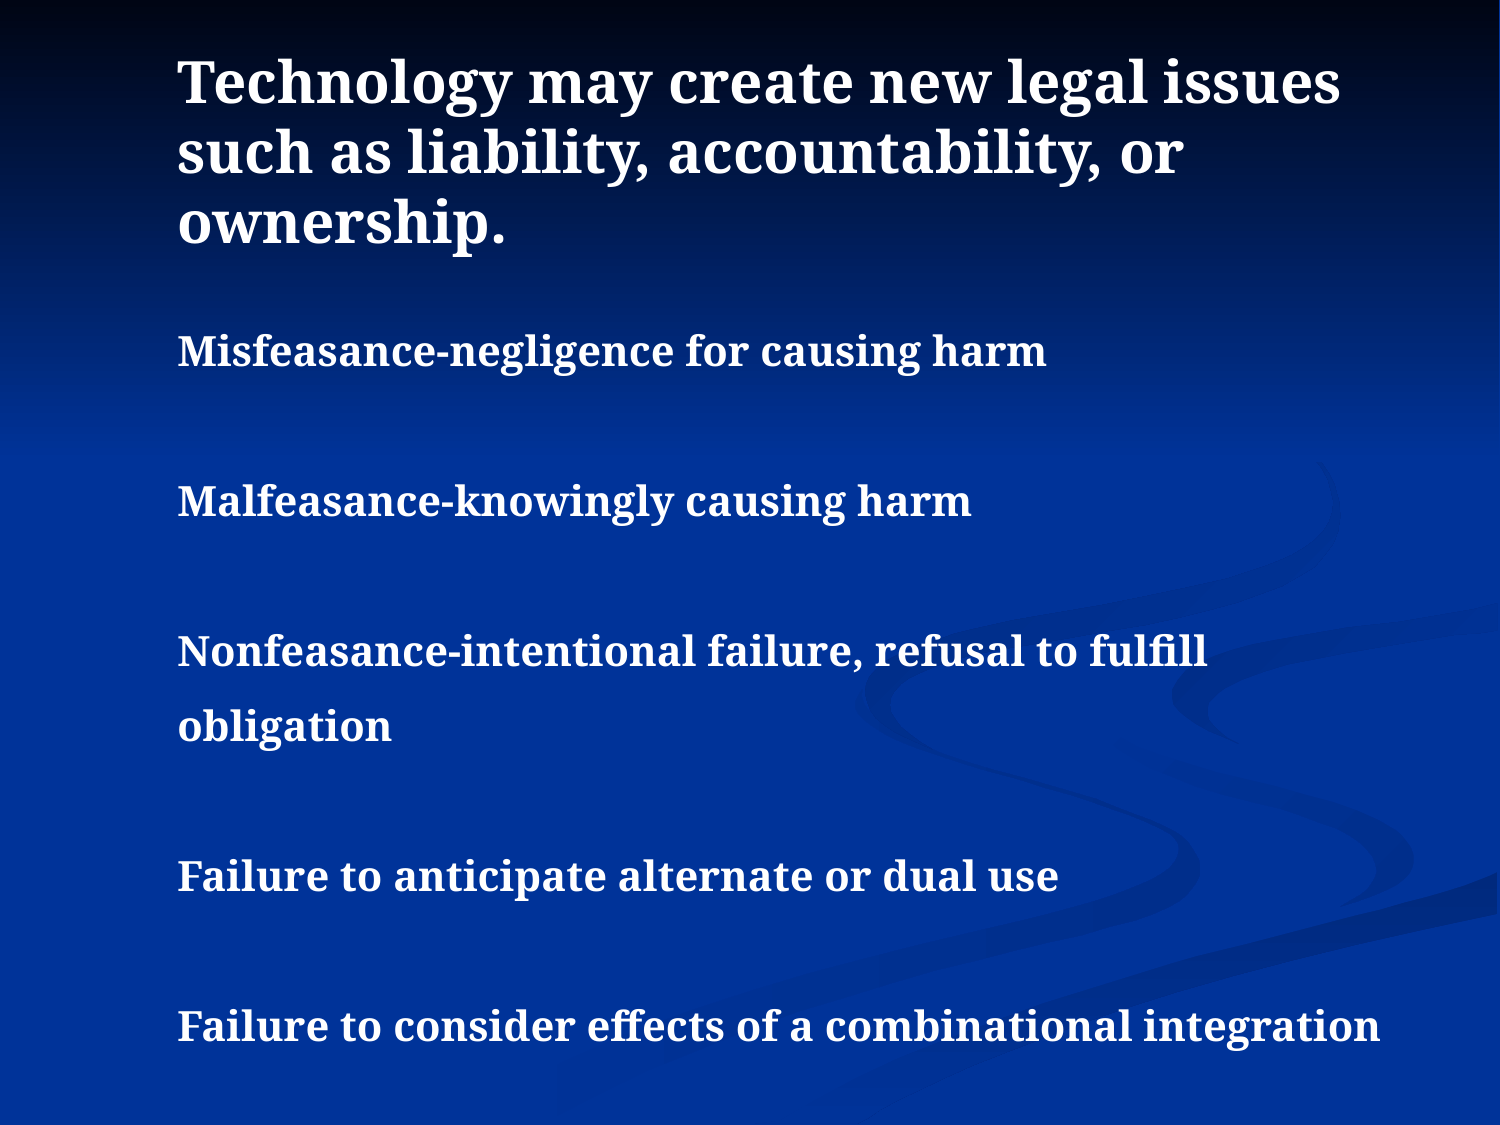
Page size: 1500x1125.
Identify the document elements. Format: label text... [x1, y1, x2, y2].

text_box Technology may create new legal issues such as liability, accountability, or ownership. Misfeasance-negligence for causing harm Malfeasance-knowingly causing harm Nonfeasance-intentional failure, refusal to fulfill obligation Failure to anticipate alternate or dual use Failure to consider effects of a combinational integration Failure to consider black swan events, civil unrest, nature disasters [162, 37, 1425, 1125]
